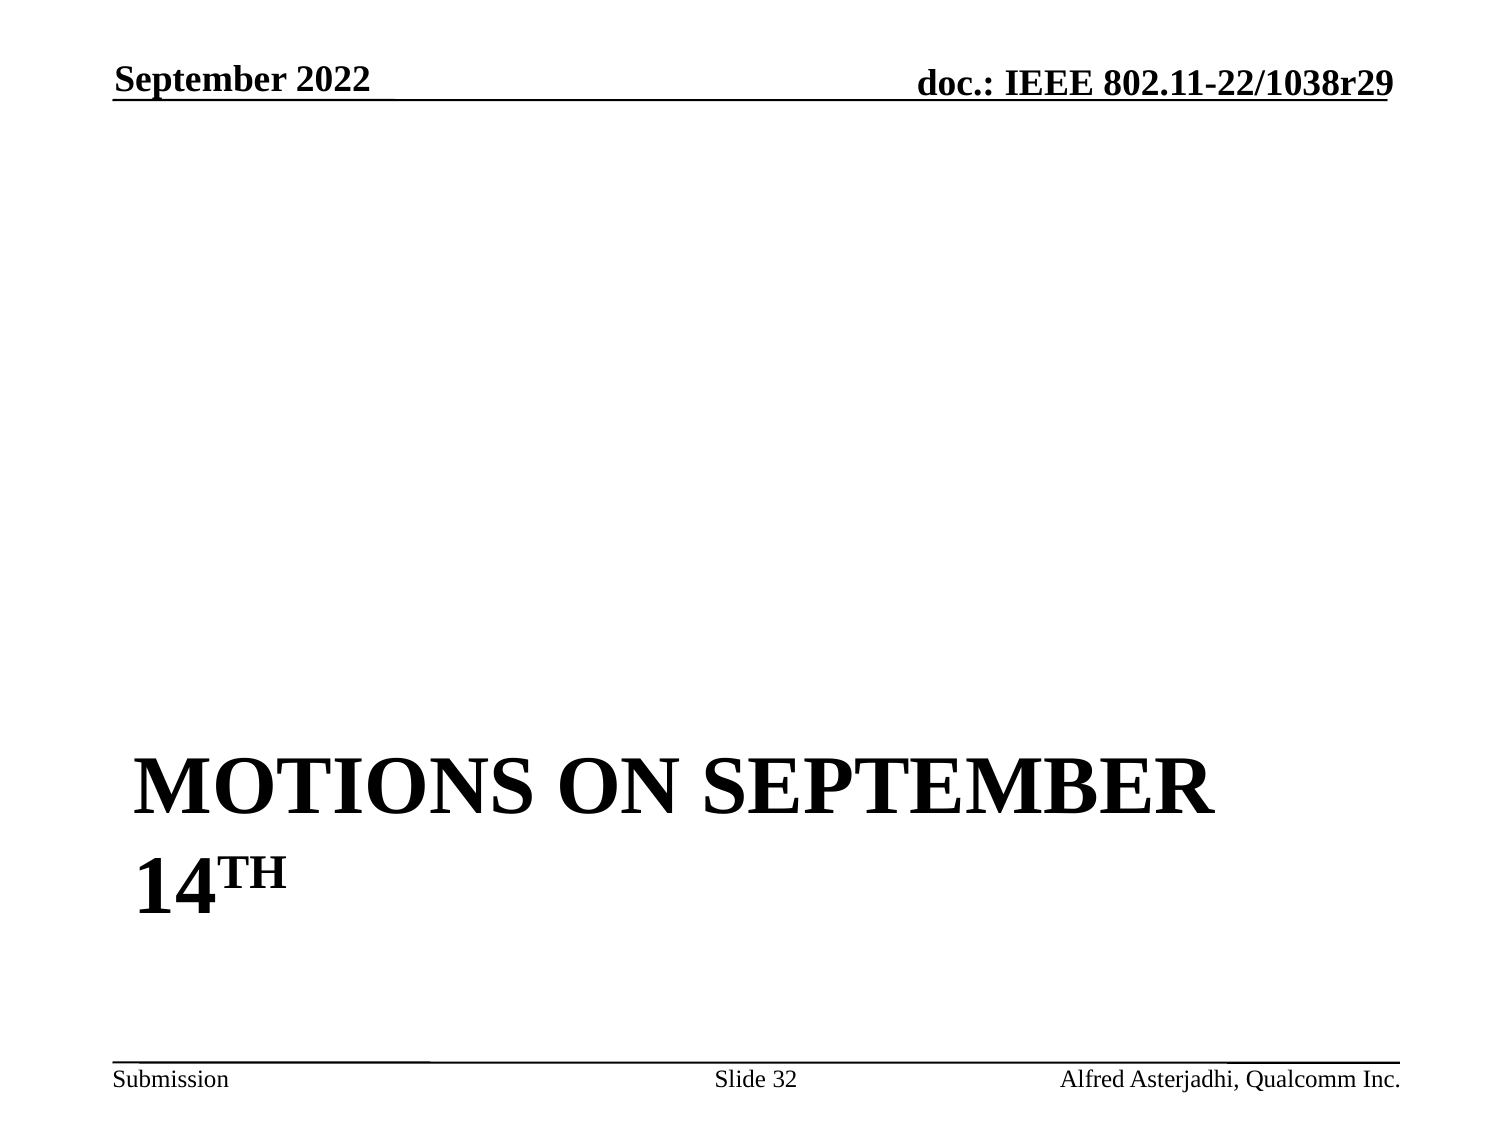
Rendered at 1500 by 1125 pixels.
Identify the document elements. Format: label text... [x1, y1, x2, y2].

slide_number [114, 54, 423, 100]
slide_number Slide 32 [712, 1061, 800, 1123]
title Motions on September 14th [118, 722, 1394, 947]
footer Alfred Asterjadhi, Qualcomm Inc. [878, 1061, 1402, 1093]
